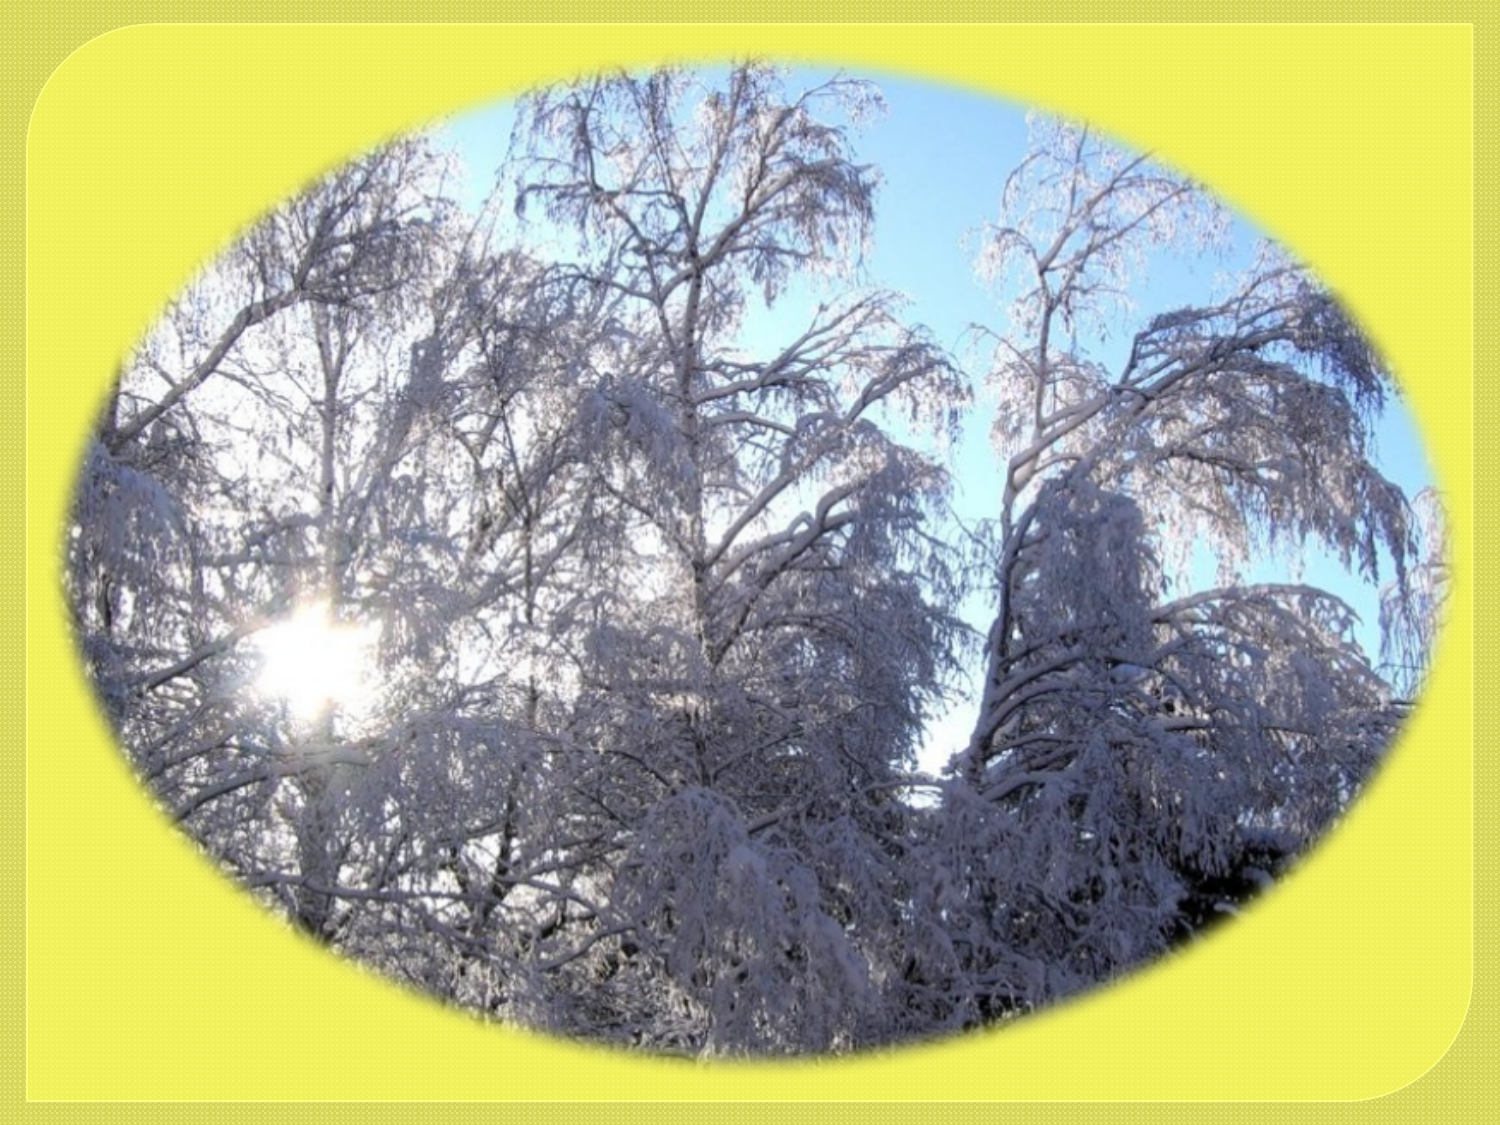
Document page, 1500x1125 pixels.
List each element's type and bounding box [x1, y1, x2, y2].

picture [46, 44, 1467, 1079]
